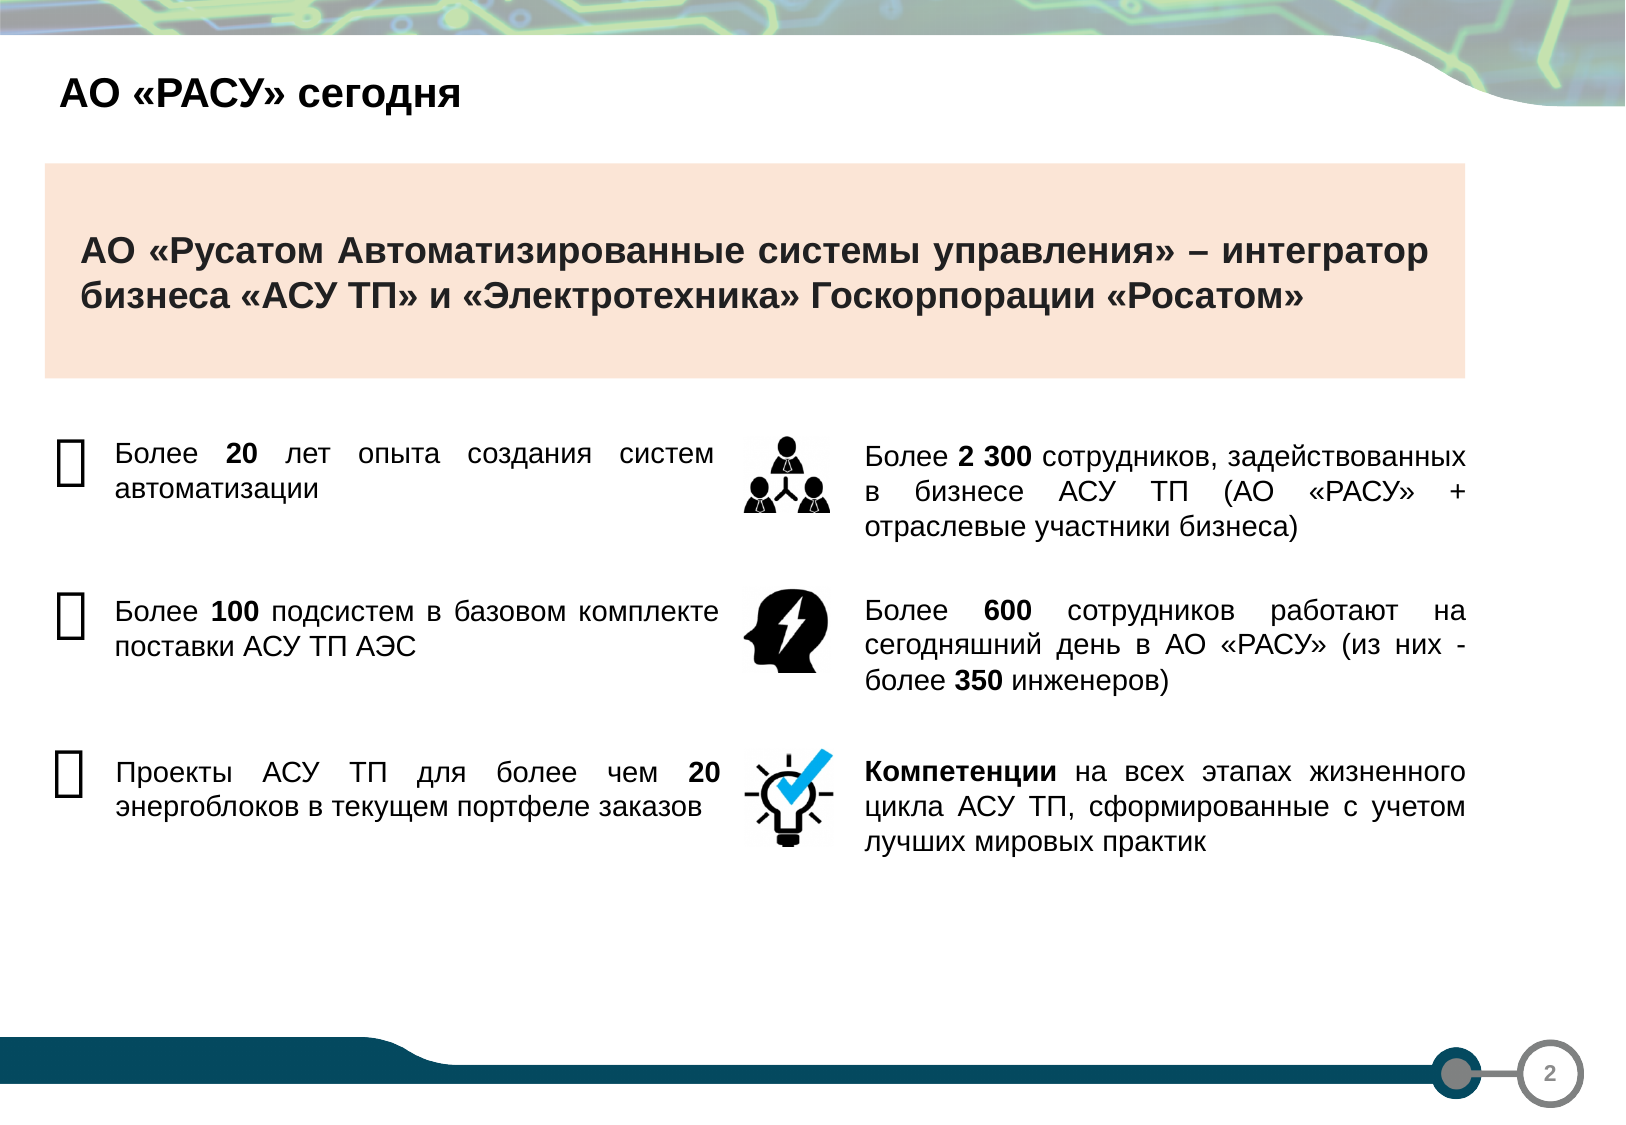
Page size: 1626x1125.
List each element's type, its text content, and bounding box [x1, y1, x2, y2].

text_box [741, 429, 1482, 867]
picture [0, 1037, 1517, 1108]
text_box Более 100 подсистем в базовом комплекте поставки АСУ ТП АЭС [99, 585, 735, 670]
text_box  [40, 583, 101, 644]
text_box Более 20 лет опыта создания систем автоматизации [99, 426, 730, 512]
text_box Проекты АСУ ТП для более чем 20 энергоблоков в текущем портфеле заказов [100, 745, 736, 831]
picture [0, 0, 1625, 107]
text_box АО «РАСУ» сегодня [59, 71, 1506, 186]
text_box  [40, 431, 99, 491]
slide_number 2 [1517, 1029, 1584, 1116]
text_box  [39, 742, 99, 803]
text_box АО «Русатом Автоматизированные системы управления» – интегратор бизнеса «АСУ ТП» и «Электротехника» Госкорпорации «Росатом» [44, 163, 1466, 379]
